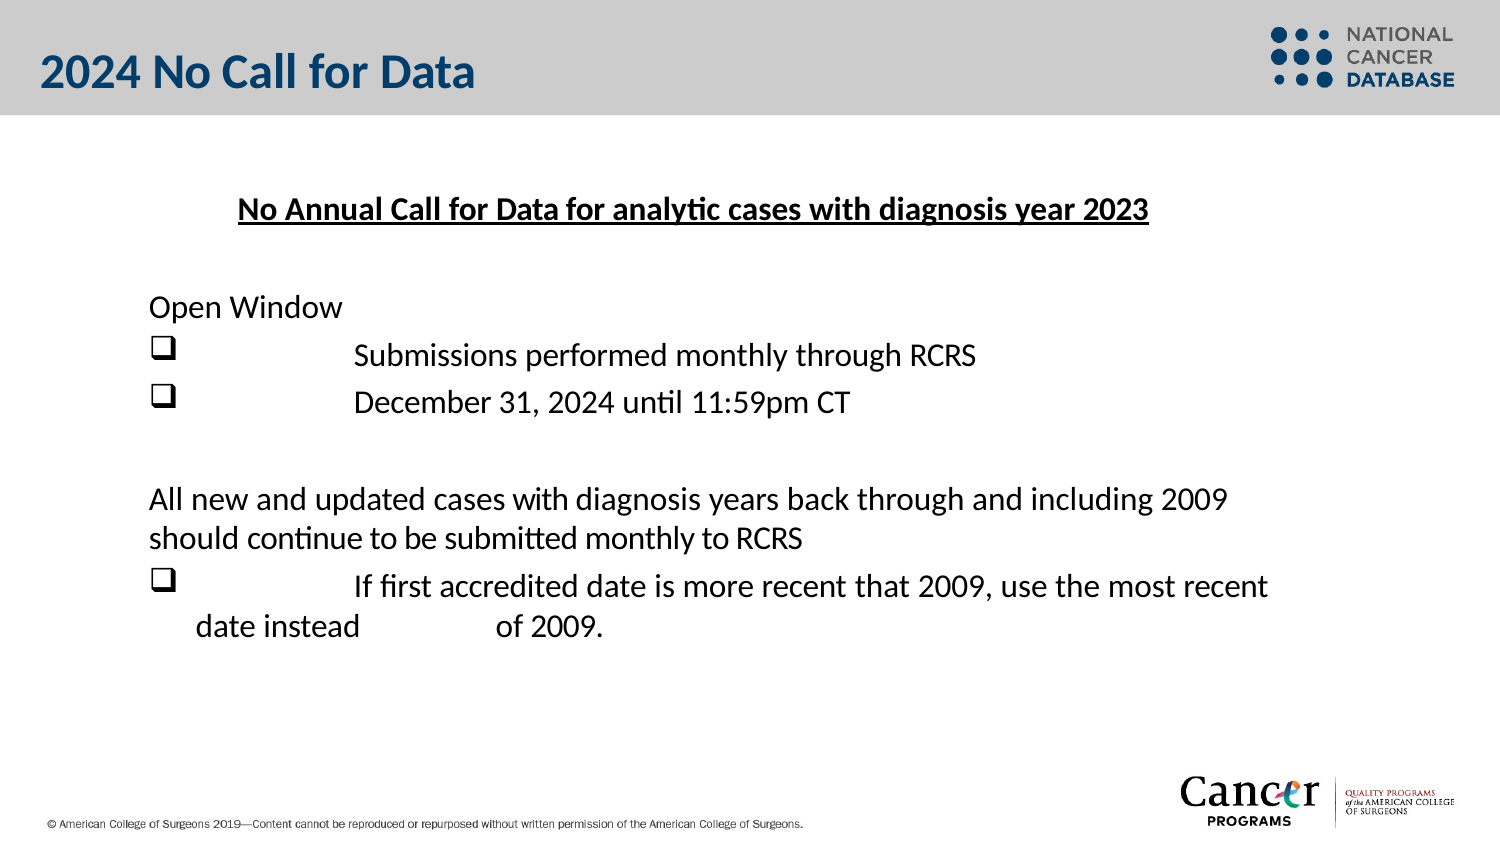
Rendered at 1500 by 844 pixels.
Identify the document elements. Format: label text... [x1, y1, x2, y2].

picture [0, 0, 1500, 830]
text_box No Annual Call for Data for analytic cases with diagnosis year 2023 Open Window Submissions performed monthly through RCRS December 31, 2024 until 11:59pm CT All new and updated cases with diagnosis years back through and including 2009 should continue to be submitted monthly to RCRS If first accredited date is more recent that 2009, use the most recent date instead of 2009. [65, 176, 1313, 645]
title 2024 No Call for Data [37, 36, 699, 180]
